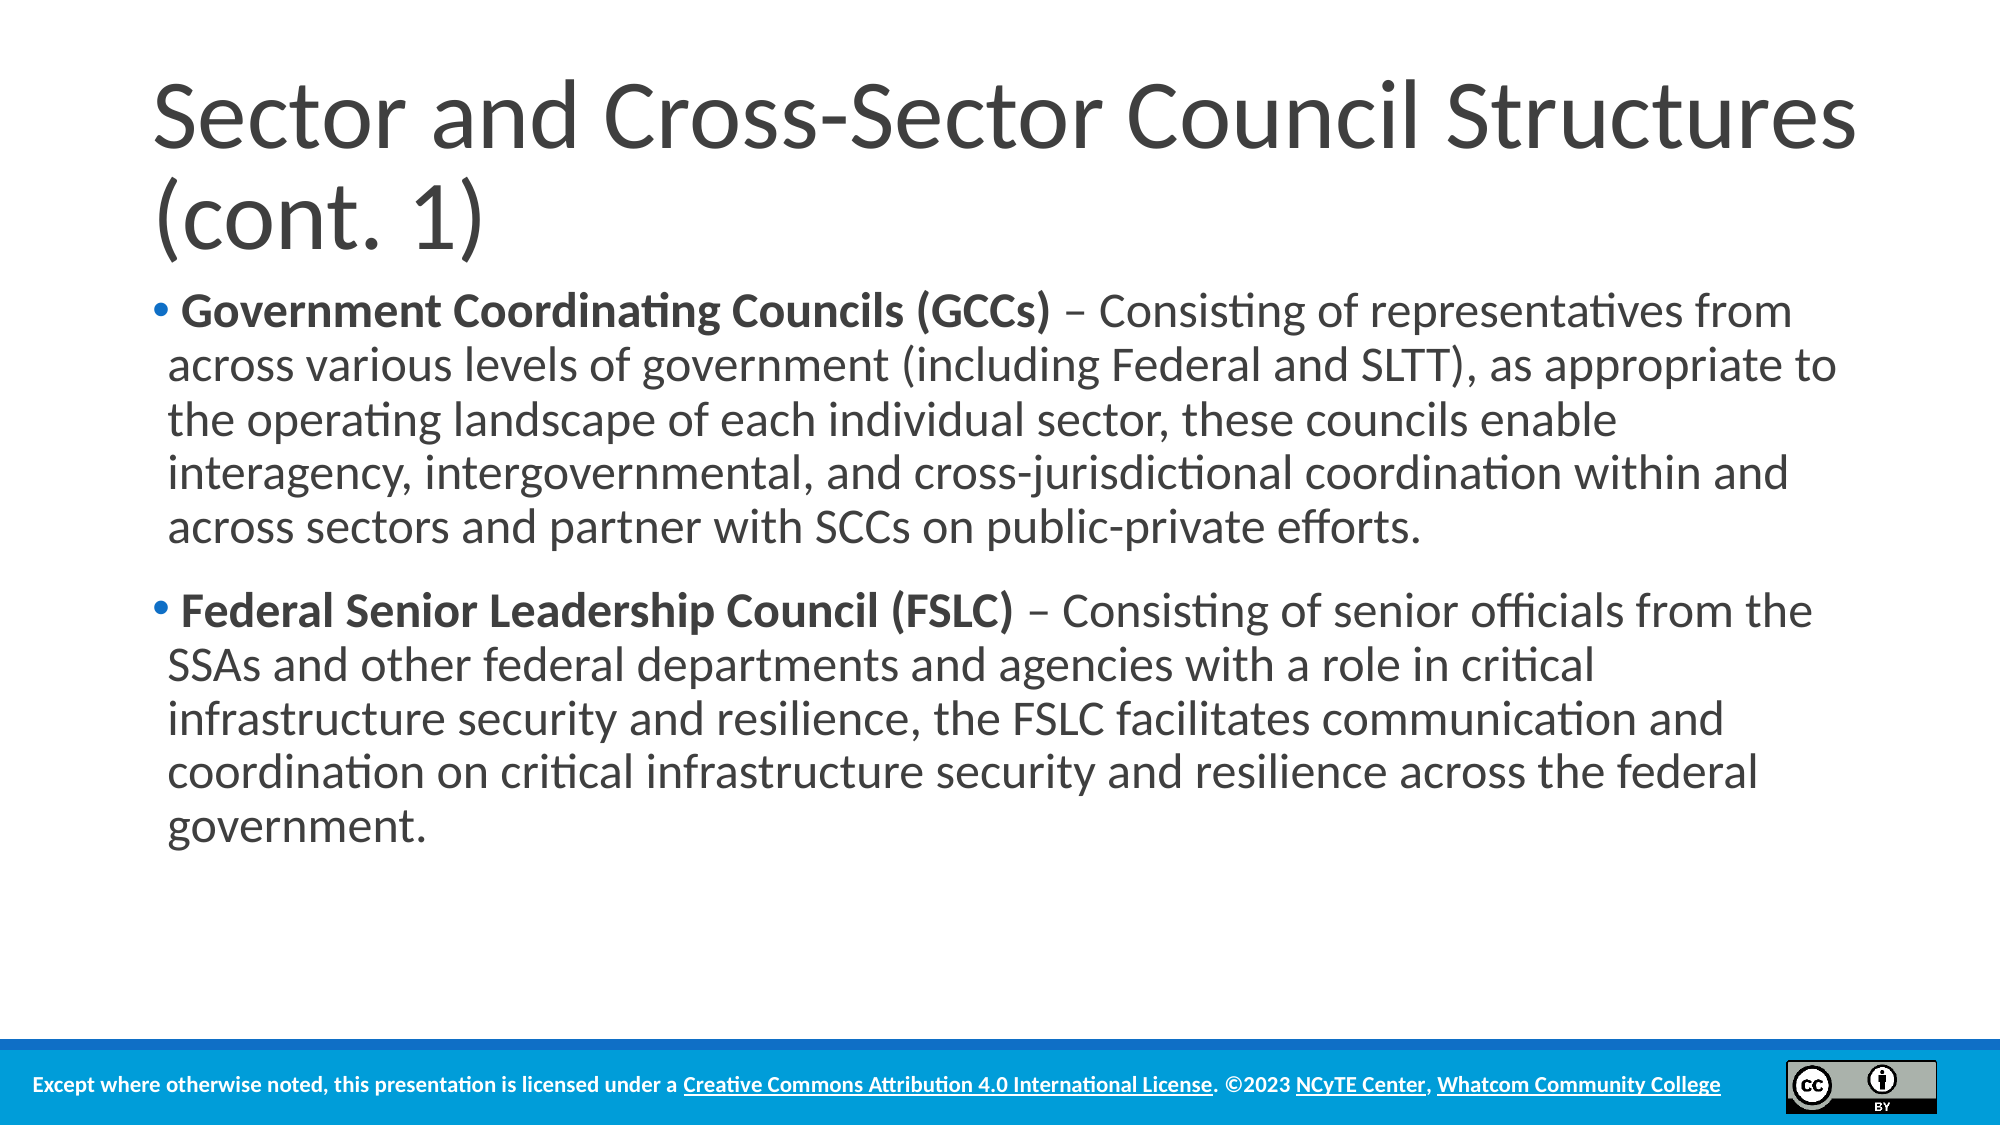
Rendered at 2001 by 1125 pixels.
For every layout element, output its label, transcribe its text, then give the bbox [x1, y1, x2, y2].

picture [1787, 1061, 1936, 1113]
title Sector and Cross-Sector Council Structures (cont. 1) [137, 59, 1978, 278]
list Government Coordinating Councils (GCCs) – Consisting of representatives from across various levels of government (including Federal and SLTT), as appropriate to the operating landscape of each individual sector, these councils enable interagency, intergovernmental, and cross-jurisdictional coordination within and across sectors and partner with SCCs on public-private efforts. Federal Senior Leadership Council (FSLC) – Consisting of senior officials from the SSAs and other federal departments and agencies with a role in critical infrastructure security and resilience, the FSLC facilitates communication and coordination on critical infrastructure security and resilience across the federal government. [137, 277, 1863, 992]
